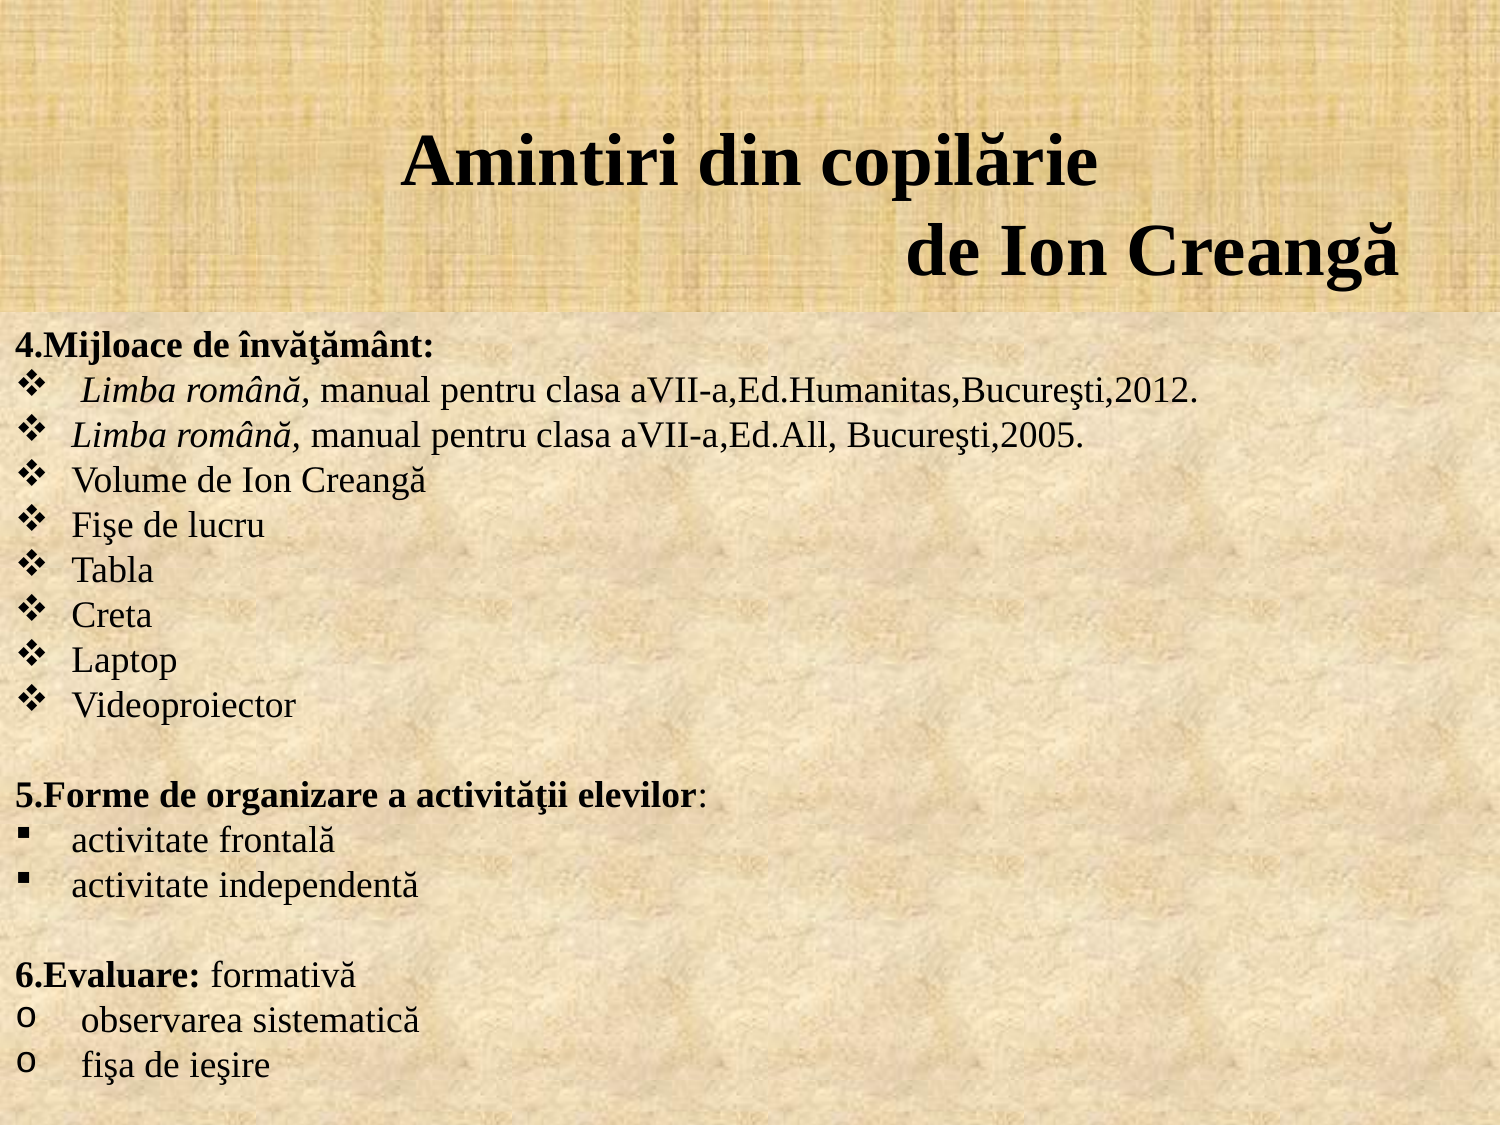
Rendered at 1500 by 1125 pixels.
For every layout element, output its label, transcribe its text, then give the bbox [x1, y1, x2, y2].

list 4.Mijloace de învăţământ: Limba română, manual pentru clasa aVII-a,Ed.Humanitas,Bucureşti,2012. Limba română, manual pentru clasa aVII-a,Ed.All, Bucureşti,2005. Volume de Ion Creangă Fişe de lucru Tabla Creta Laptop Videoproiector 5.Forme de organizare a activităţii elevilor: activitate frontală activitate independentă 6.Evaluare: formativă observarea sistematică fişa de ieşire [0, 312, 1500, 1125]
title Amintiri din copilărie de Ion Creangă [0, 0, 1500, 312]
